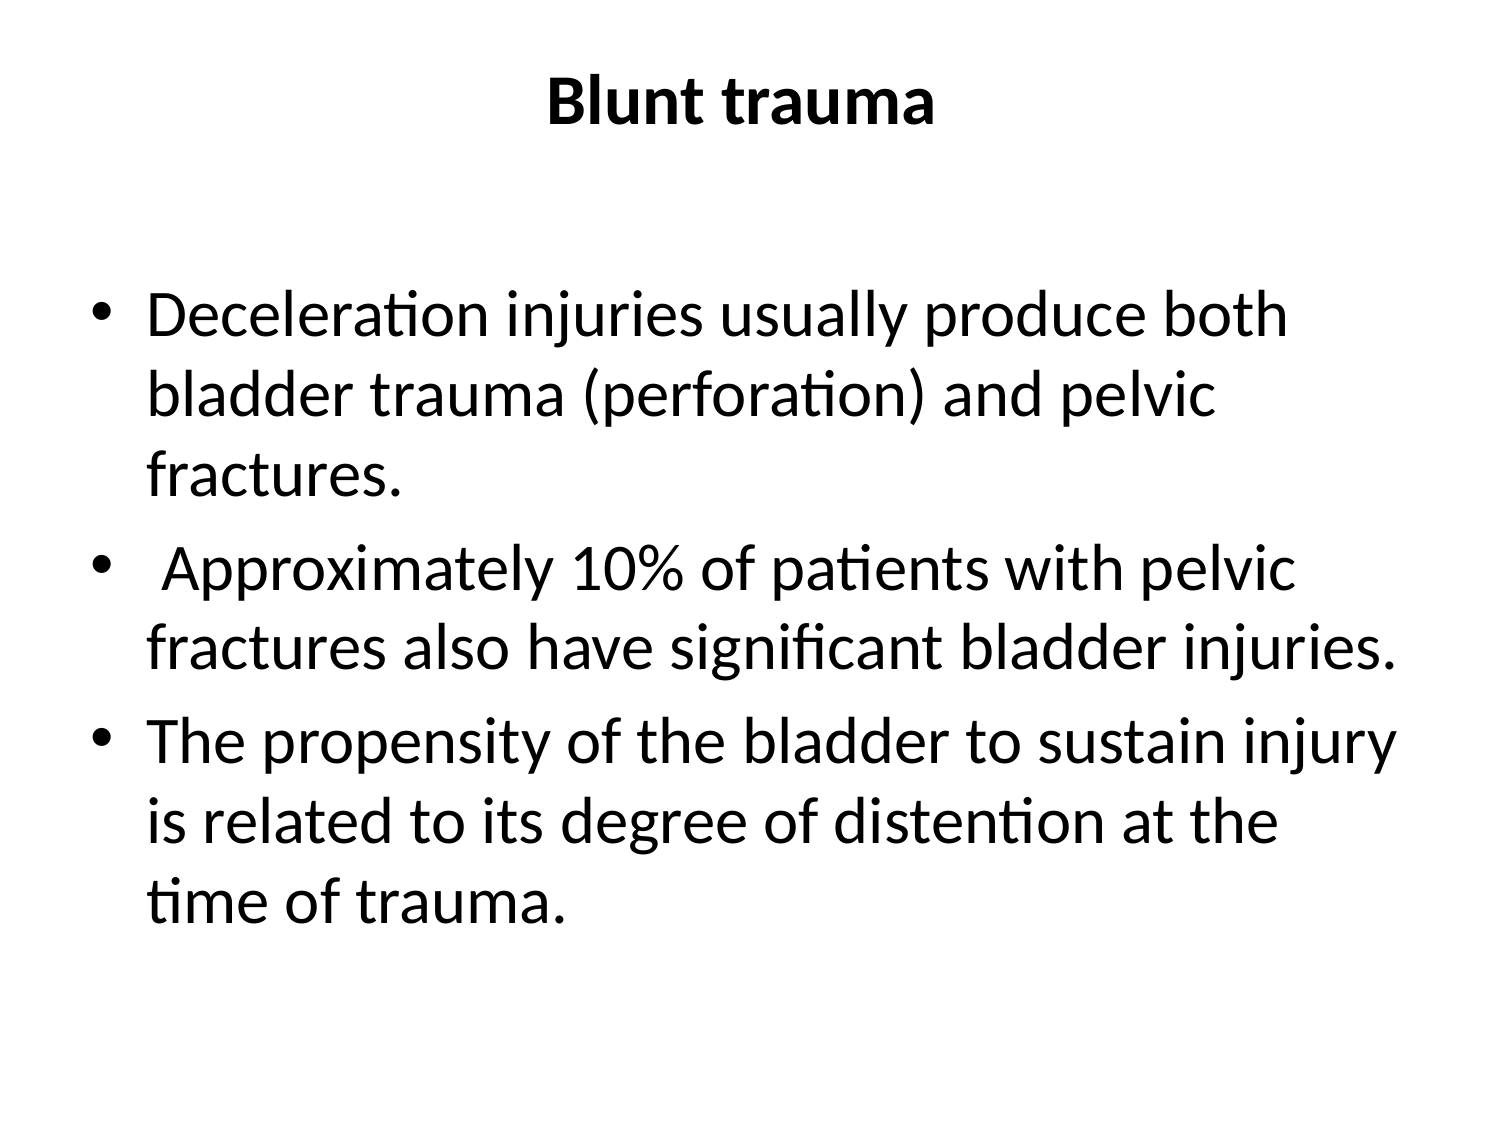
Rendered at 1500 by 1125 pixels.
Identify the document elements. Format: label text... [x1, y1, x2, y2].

title Blunt trauma [75, 45, 1425, 233]
list Deceleration injuries usually produce both bladder trauma (perforation) and pelvic fractures. Approximately 10% of patients with pelvic fractures also have significant bladder injuries. The propensity of the bladder to sustain injury is related to its degree of distention at the time of trauma. [75, 262, 1425, 1005]
